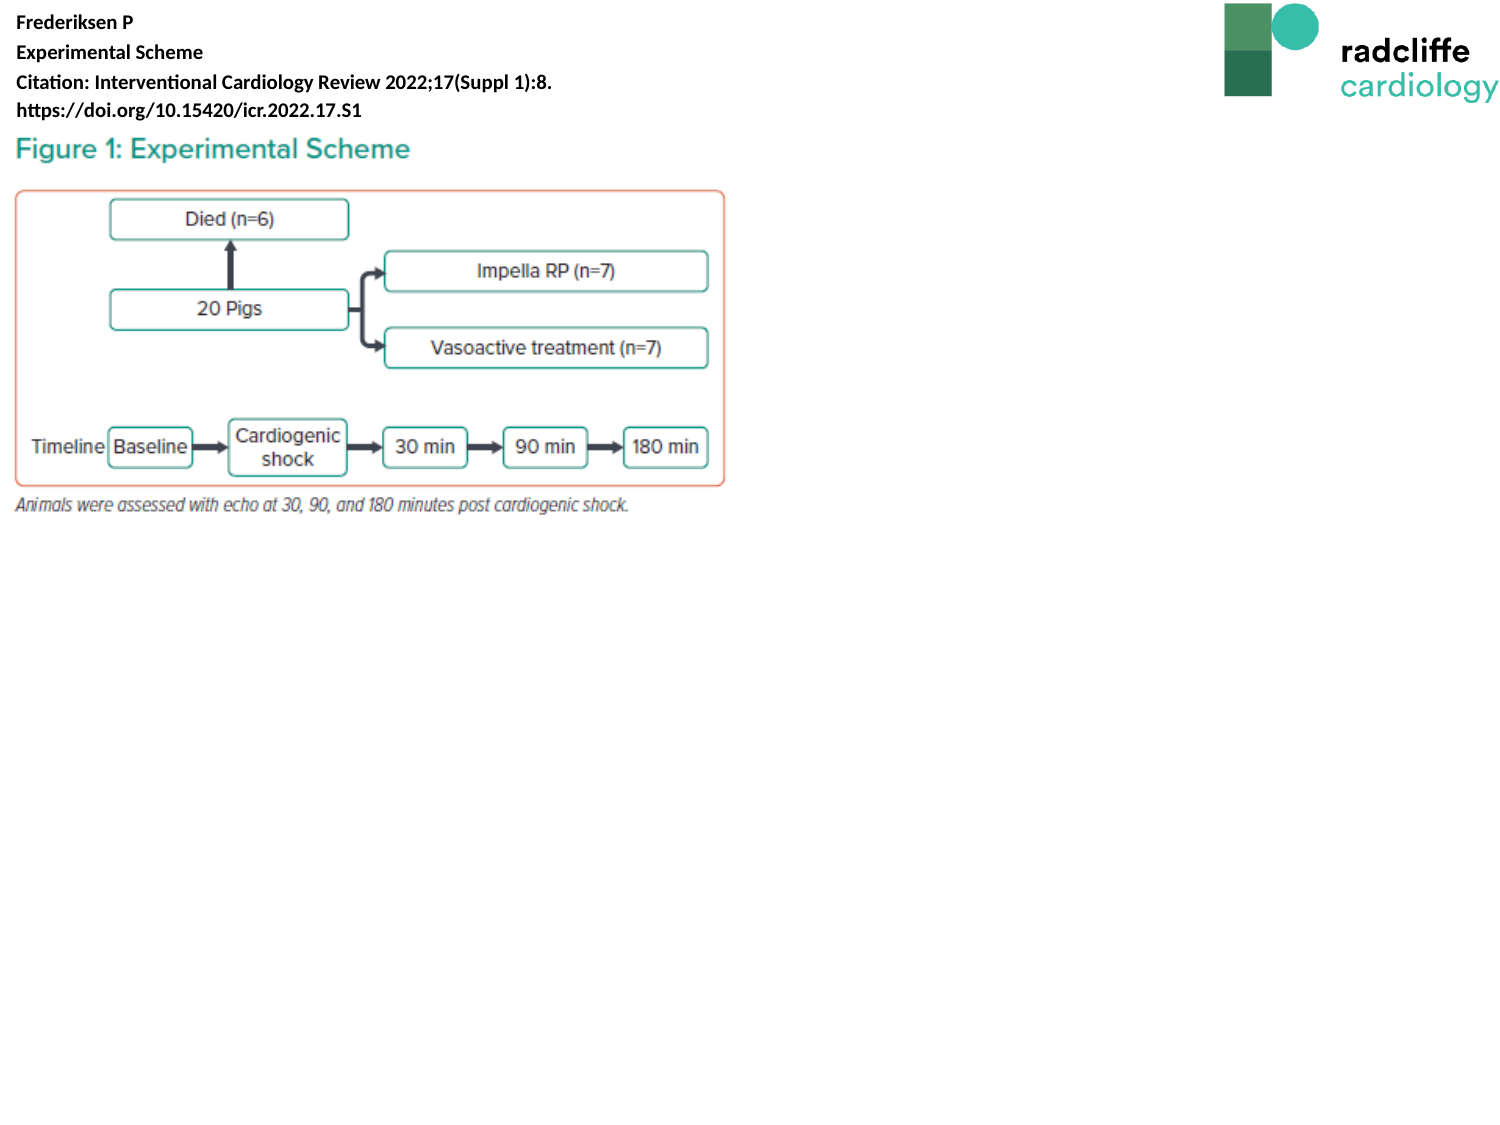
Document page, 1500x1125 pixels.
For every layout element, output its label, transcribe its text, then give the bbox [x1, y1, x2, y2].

text_box Frederiksen P [1, 1, 939, 31]
text_box Citation: Interventional Cardiology Review 2022;17(Suppl 1):8. [1, 60, 1224, 89]
text_box https://doi.org/10.15420/icr.2022.17.S1 [1, 89, 1500, 129]
text_box Experimental Scheme [1, 31, 1224, 60]
picture [1224, 1, 1499, 104]
picture [1, 124, 740, 529]
